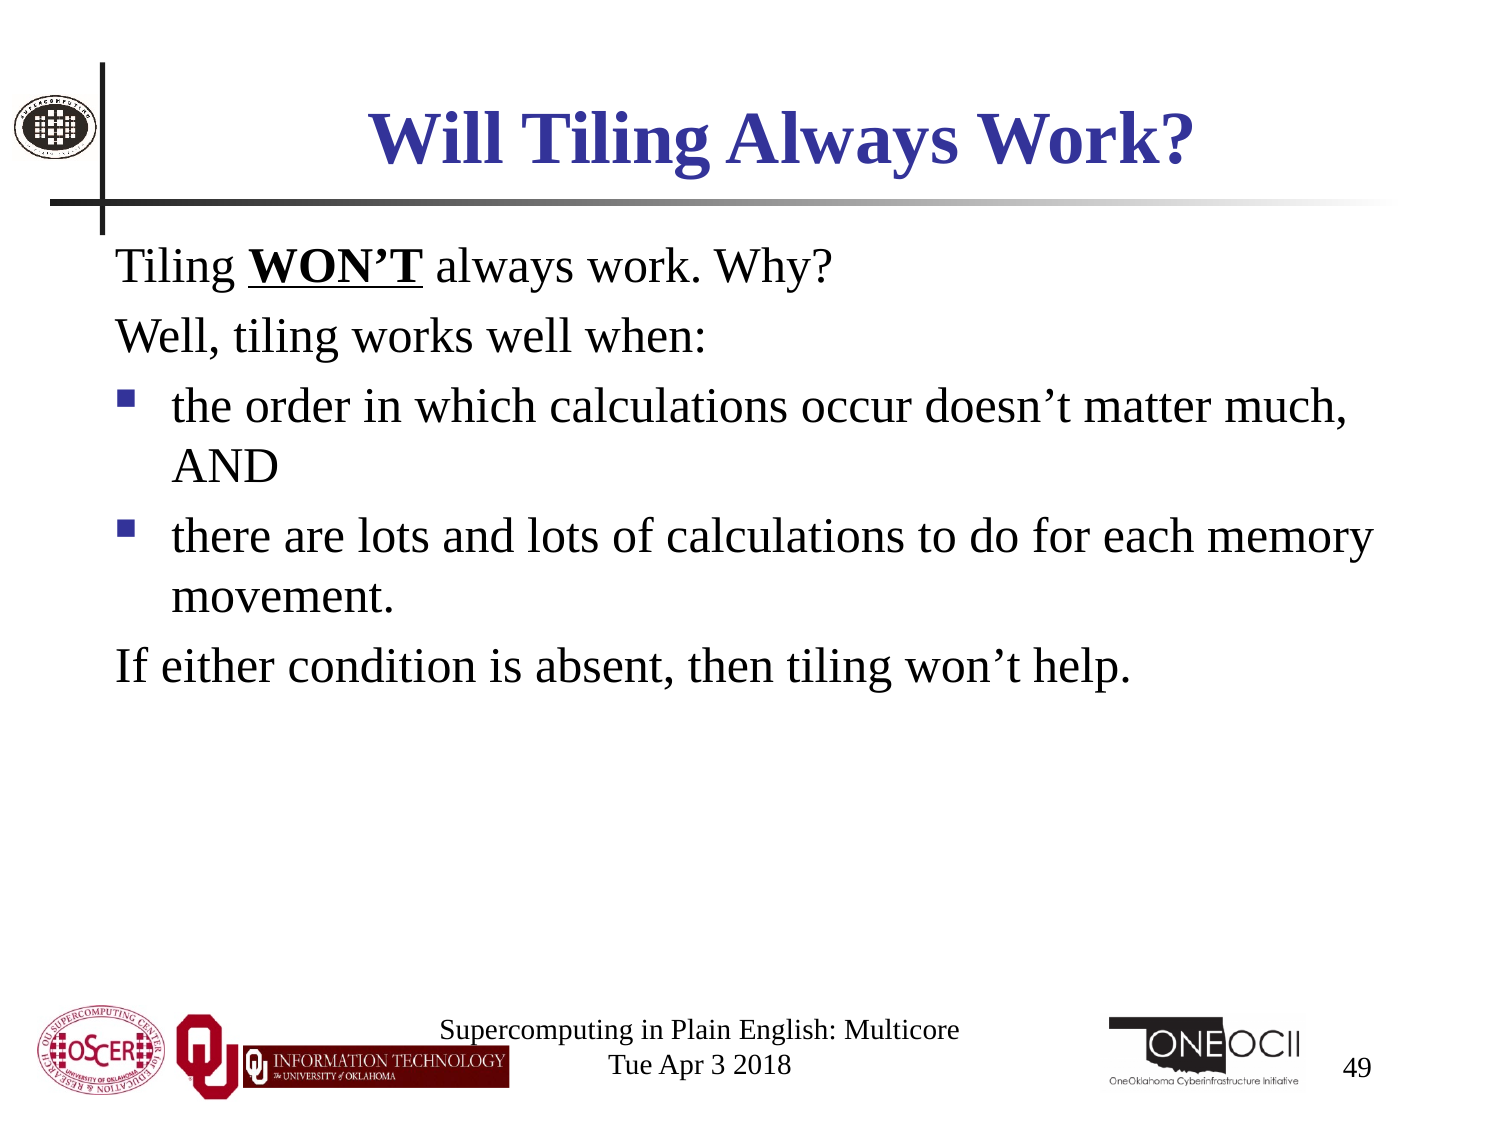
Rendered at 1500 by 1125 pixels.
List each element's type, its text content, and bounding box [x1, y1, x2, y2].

picture [12, 94, 98, 161]
picture [174, 1012, 513, 1102]
slide_number 49 [1174, 1015, 1388, 1091]
text_box Supercomputing in Plain English: Multicore Tue Apr 3 2018 [262, 1012, 1138, 1088]
picture [1100, 1013, 1306, 1093]
title Will Tiling Always Work? [124, 74, 1442, 187]
picture [37, 1005, 165, 1095]
list Tiling WON’T always work. Why? Well, tiling works well when: the order in which calculations occur doesn’t matter much, AND there are lots and lots of calculations to do for each memory movement. If either condition is absent, then tiling won’t help. [99, 224, 1401, 988]
